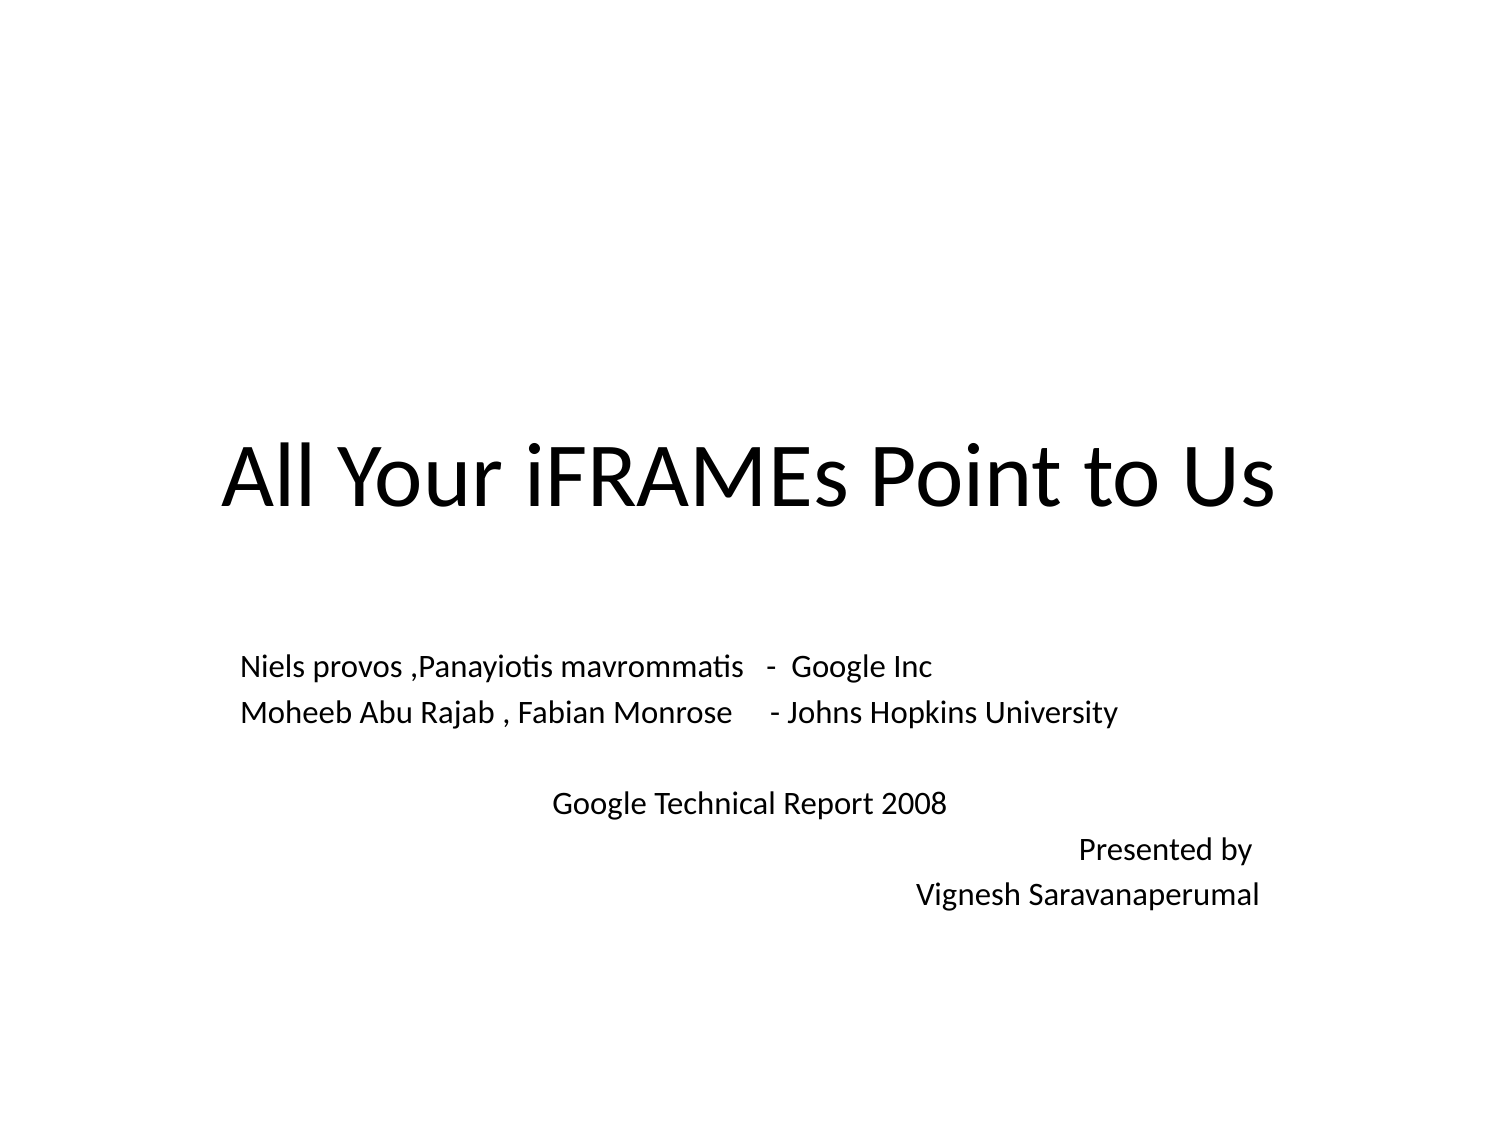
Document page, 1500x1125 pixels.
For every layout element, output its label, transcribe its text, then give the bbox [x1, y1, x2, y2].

subtitle Niels provos ,Panayiotis mavrommatis - Google Inc Moheeb Abu Rajab , Fabian Monrose - Johns Hopkins University Google Technical Report 2008 Presented by Vignesh Saravanaperumal [225, 637, 1275, 925]
title All Your iFRAMEs Point to Us [112, 349, 1388, 591]
